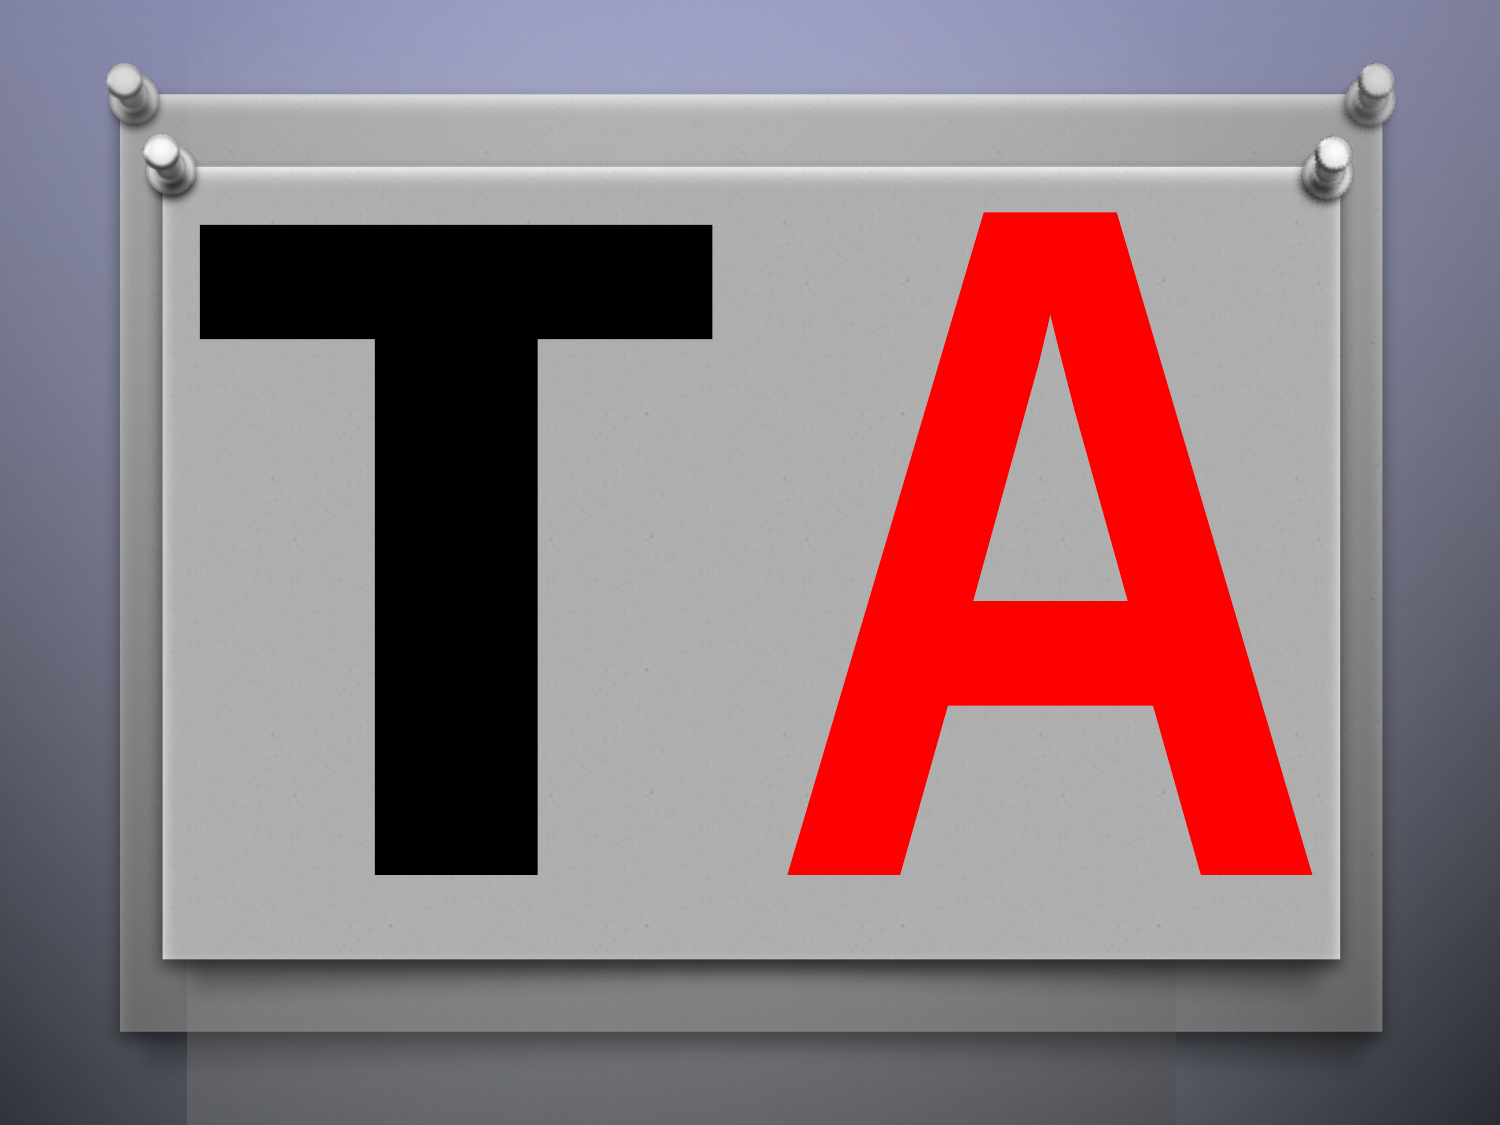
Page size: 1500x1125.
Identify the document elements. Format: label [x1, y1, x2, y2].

picture [1274, 108, 1396, 230]
picture [113, 102, 234, 223]
